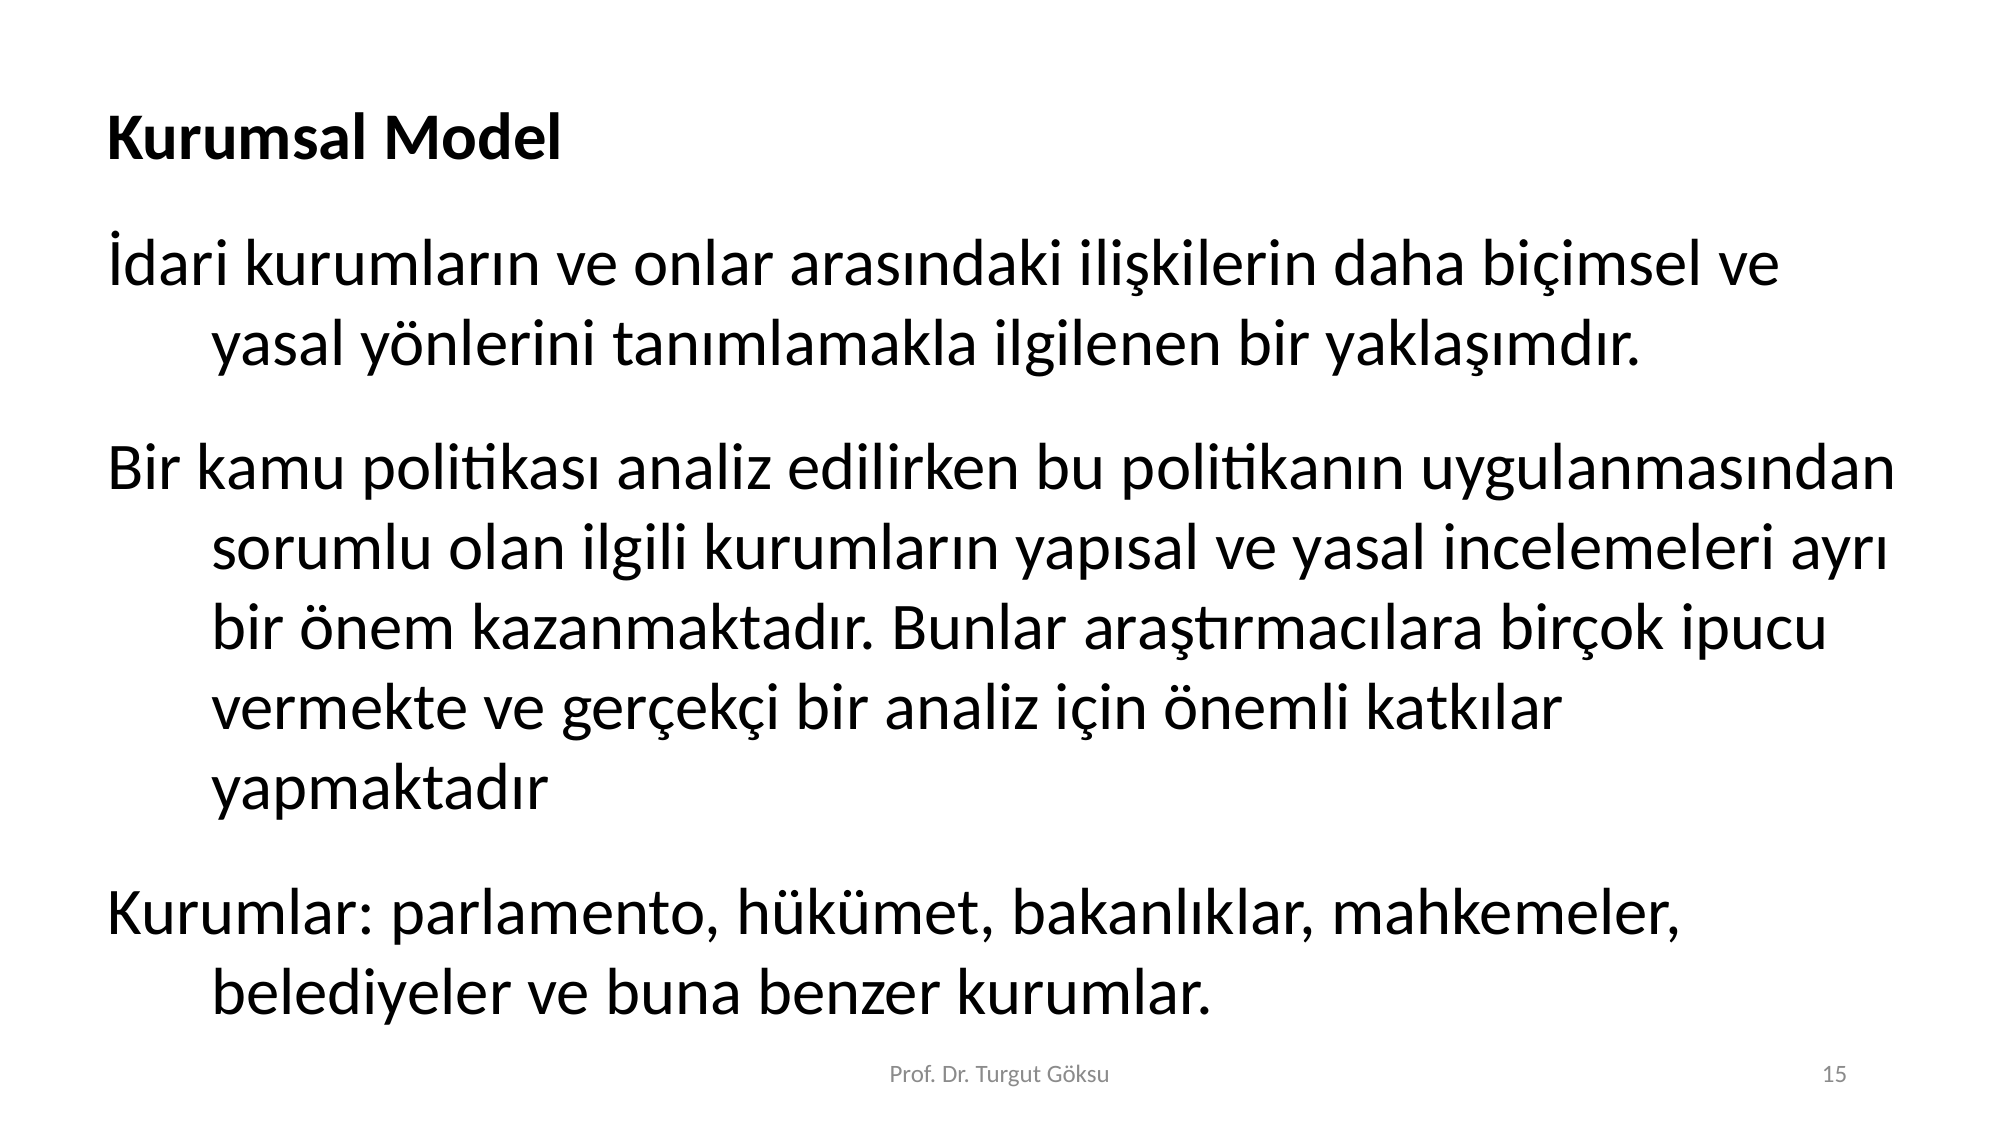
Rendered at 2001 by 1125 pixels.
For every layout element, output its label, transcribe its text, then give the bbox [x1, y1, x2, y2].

text_box Kurumsal Model İdari kurumların ve onlar arasındaki ilişkilerin daha biçimsel ve yasal yönlerini tanımlamakla ilgilenen bir yaklaşımdır. Bir kamu politikası analiz edilirken bu politikanın uygulanmasından sorumlu olan ilgili kurumların yapısal ve yasal incelemeleri ayrı bir önem kazanmaktadır. Bunlar araştırmacılara birçok ipucu vermekte ve gerçekçi bir analiz için önemli katkılar yapmaktadır Kurumlar: parlamento, hükümet, bakanlıklar, mahkemeler, belediyeler ve buna benzer kurumlar. [92, 85, 1913, 1036]
slide_number 15 [1412, 1042, 1863, 1103]
footer Prof. Dr. Turgut Göksu [662, 1042, 1338, 1103]
